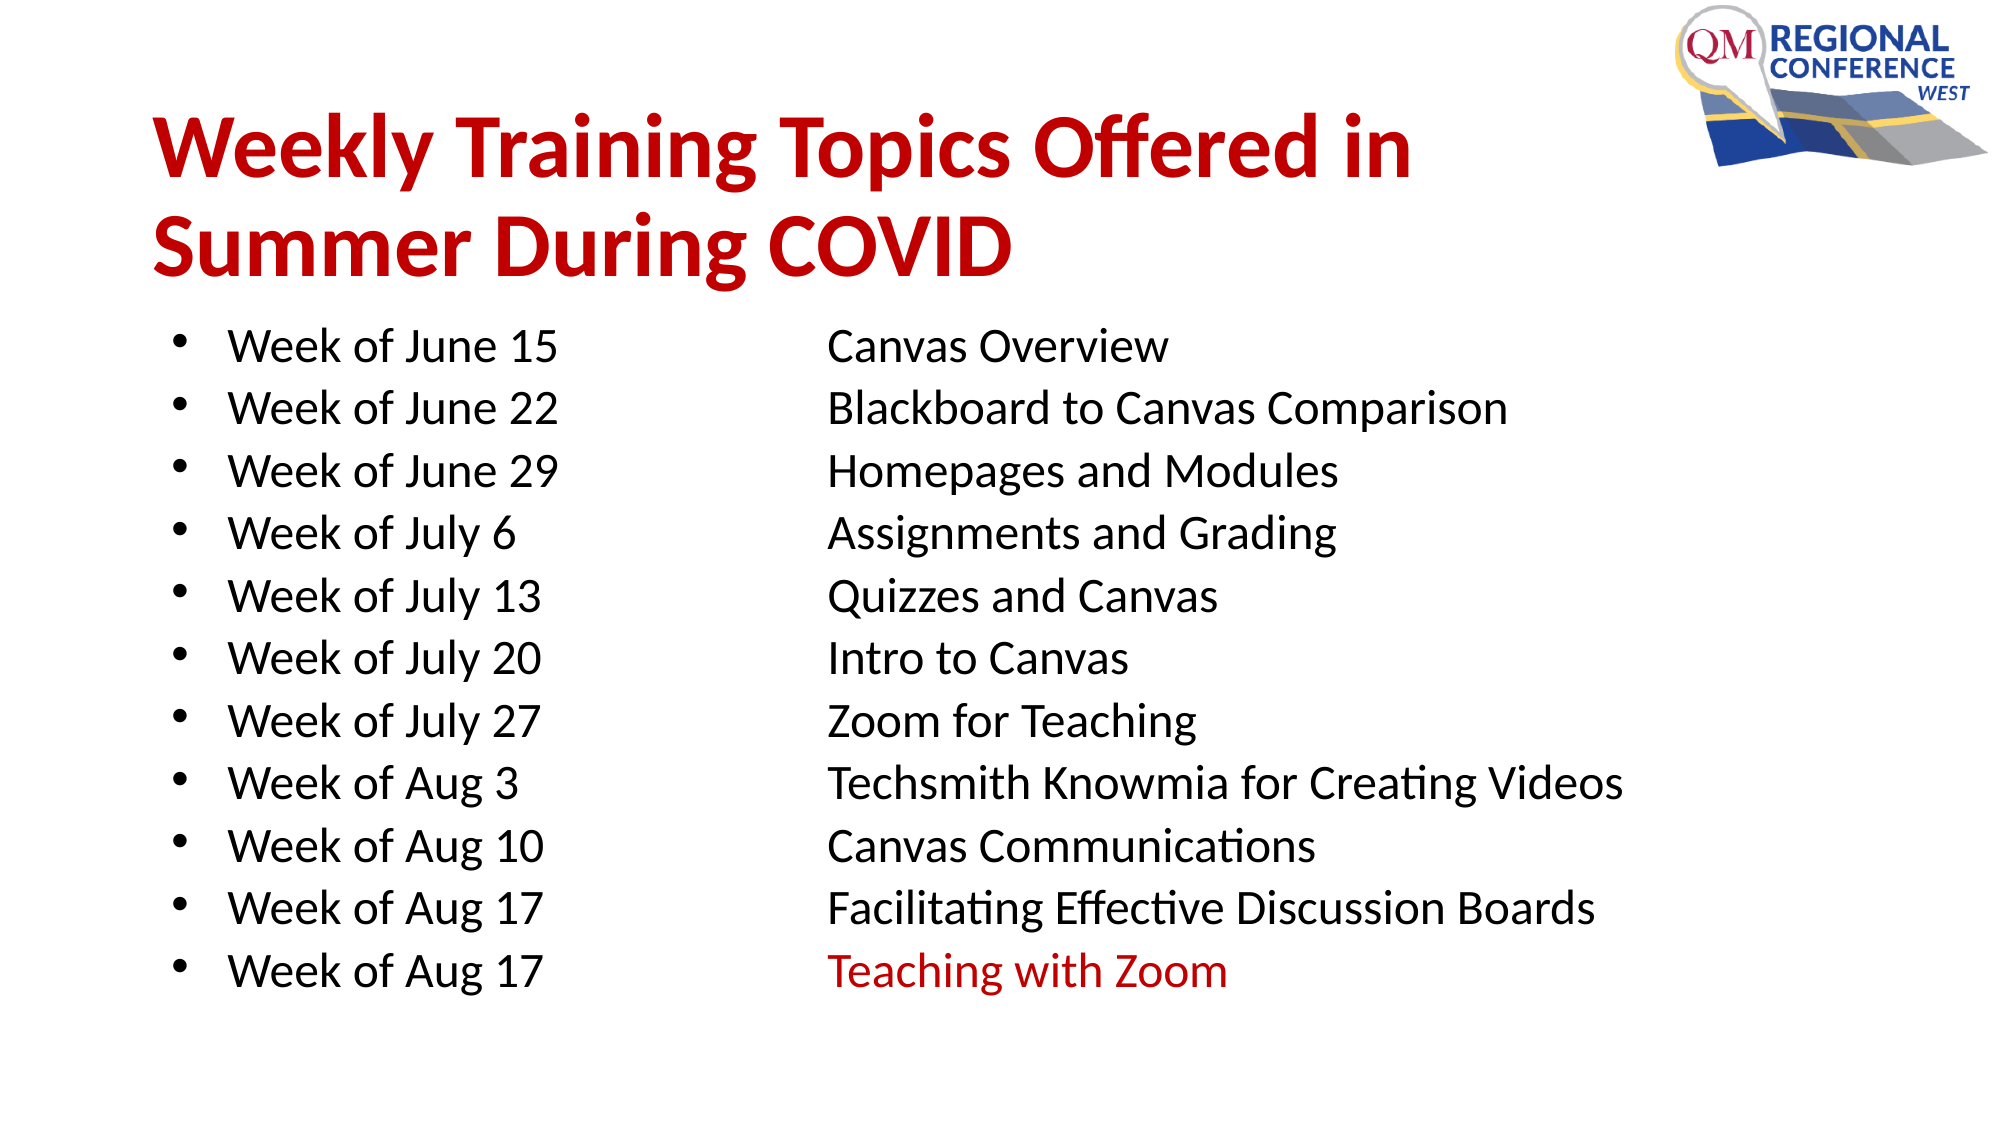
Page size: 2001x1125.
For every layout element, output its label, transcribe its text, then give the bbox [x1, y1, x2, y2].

title Weekly Training Topics Offered in Summer During COVID [137, 88, 1563, 306]
list Week of June 15 Canvas Overview Week of June 22 Blackboard to Canvas Comparison Week of June 29 Homepages and Modules Week of July 6 Assignments and Grading Week of July 13 Quizzes and Canvas Week of July 20 Intro to Canvas Week of July 27 Zoom for Teaching Week of Aug 3 Techsmith Knowmia for Creating Videos Week of Aug 10 Canvas Communications Week of Aug 17 Facilitating Effective Discussion Boards Week of Aug 17 Teaching with Zoom [137, 321, 1863, 1036]
picture [1656, 0, 2000, 185]
